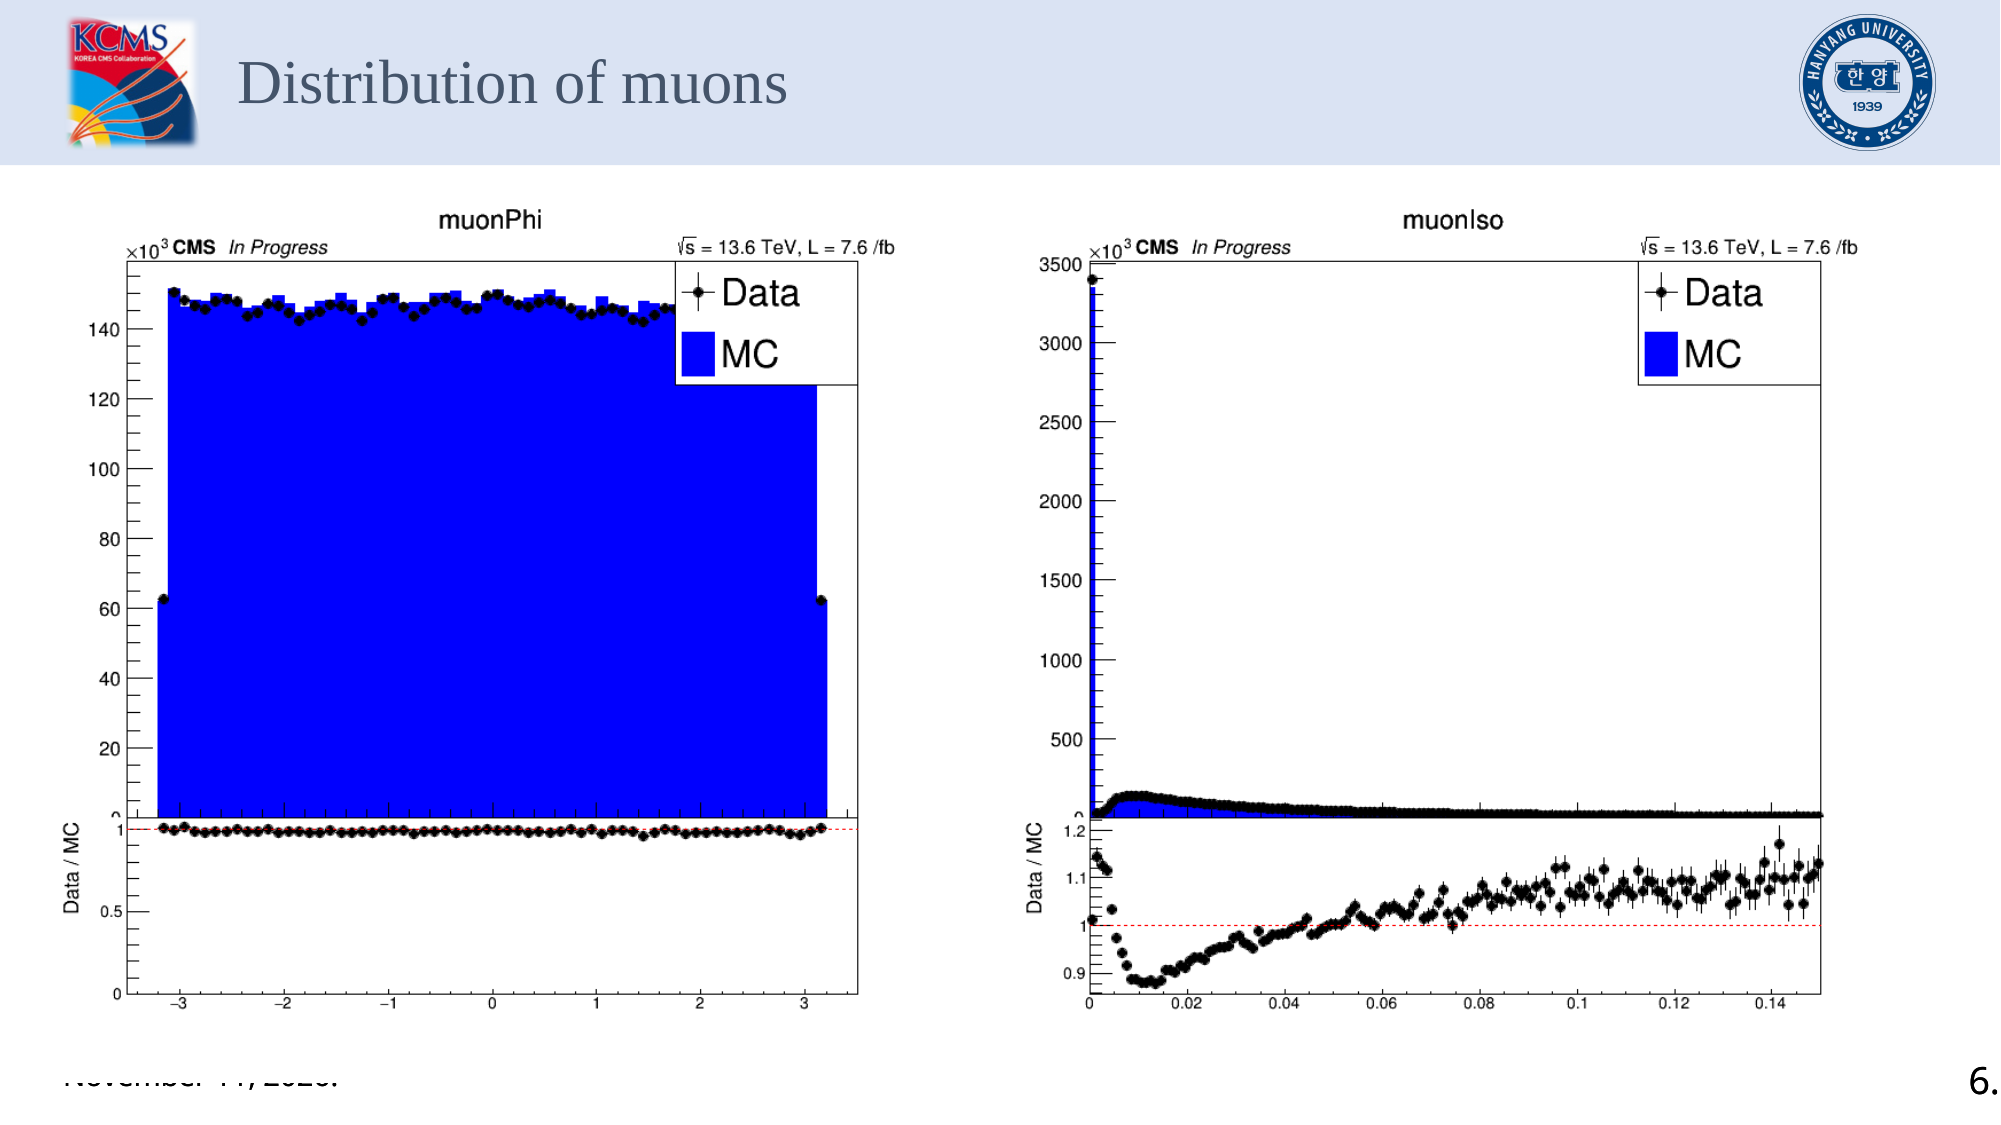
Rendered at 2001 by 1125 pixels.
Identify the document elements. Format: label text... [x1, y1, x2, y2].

list Distribution of muons [222, 41, 1778, 109]
picture [1799, 14, 1936, 151]
picture [75, 25, 190, 140]
picture [36, 199, 949, 1084]
picture [999, 199, 1912, 1084]
